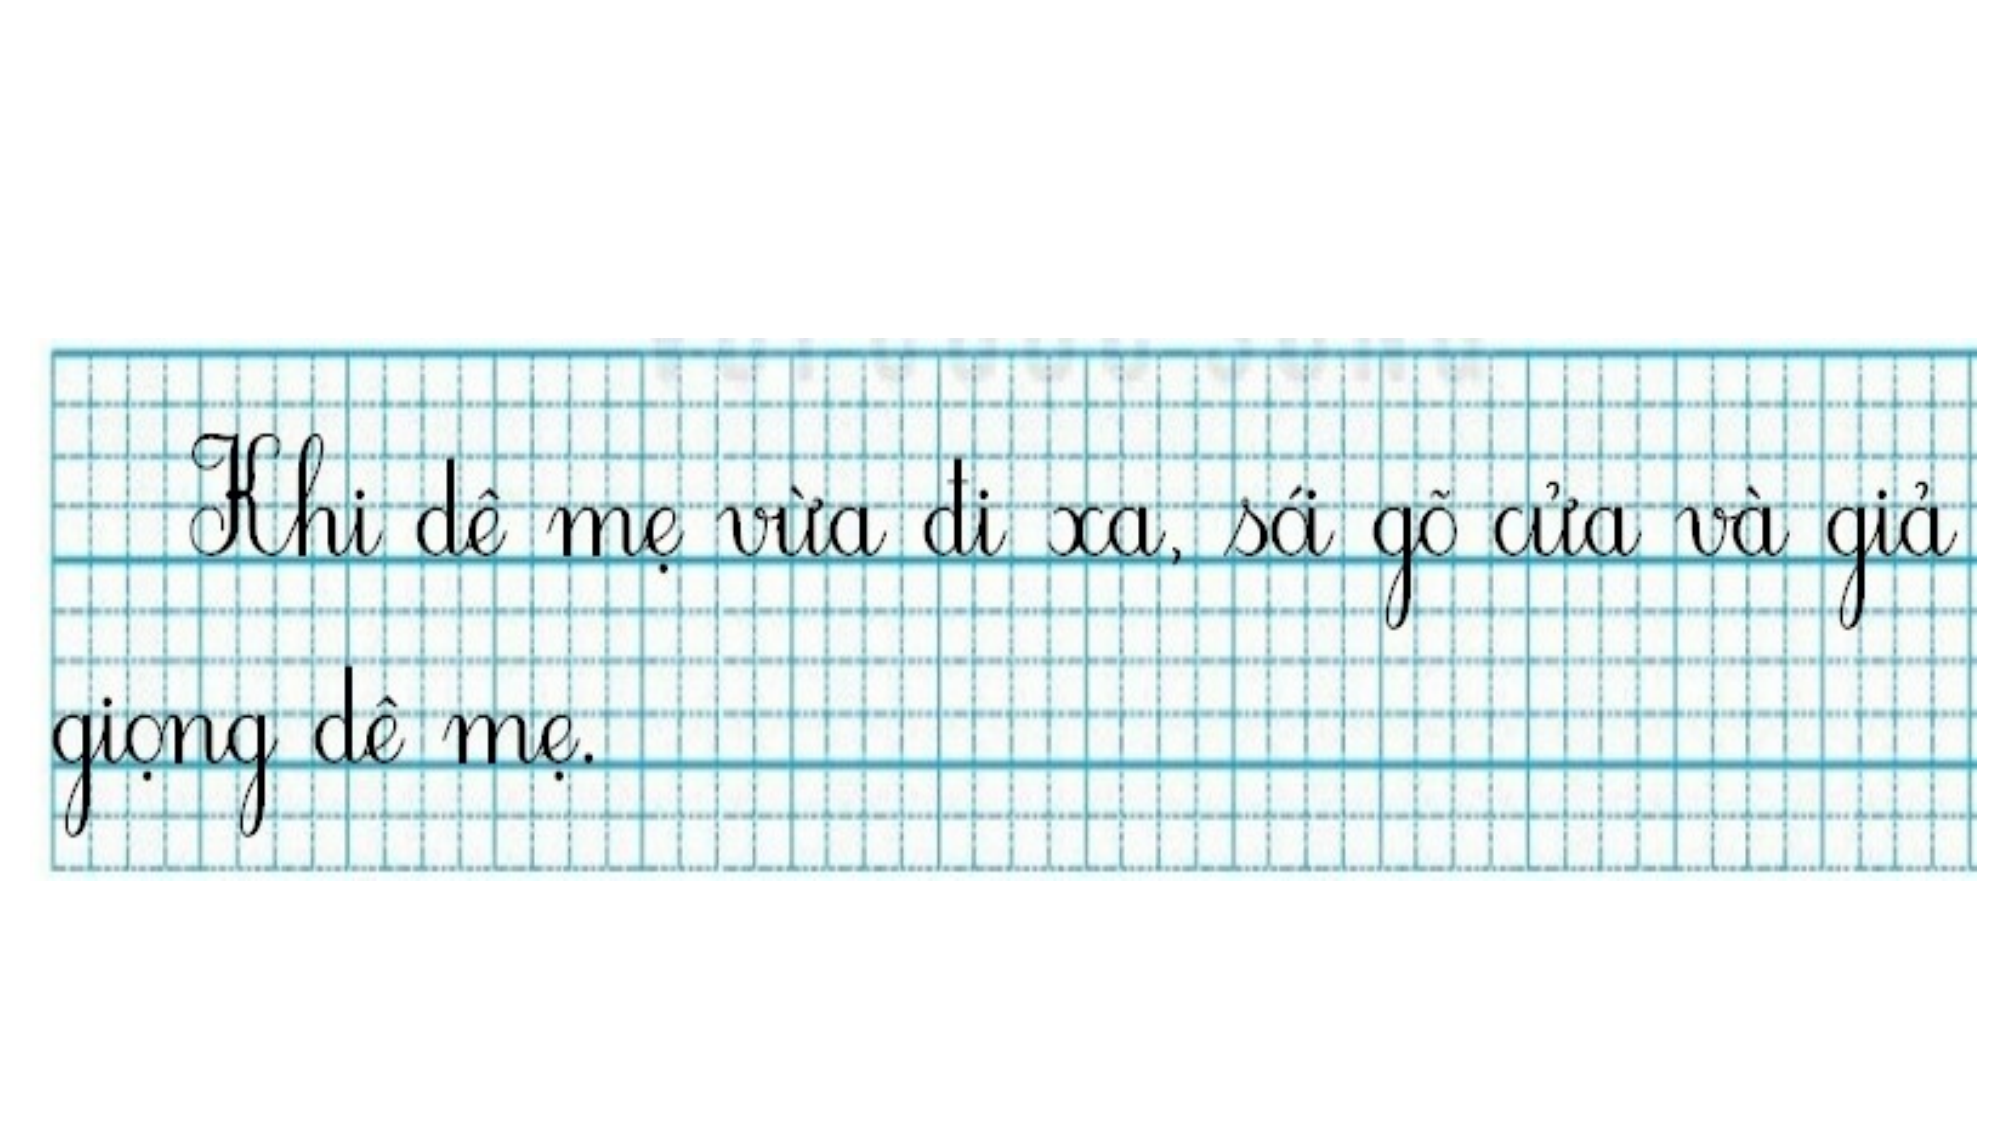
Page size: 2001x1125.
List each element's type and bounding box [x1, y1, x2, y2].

picture [29, 338, 1977, 881]
